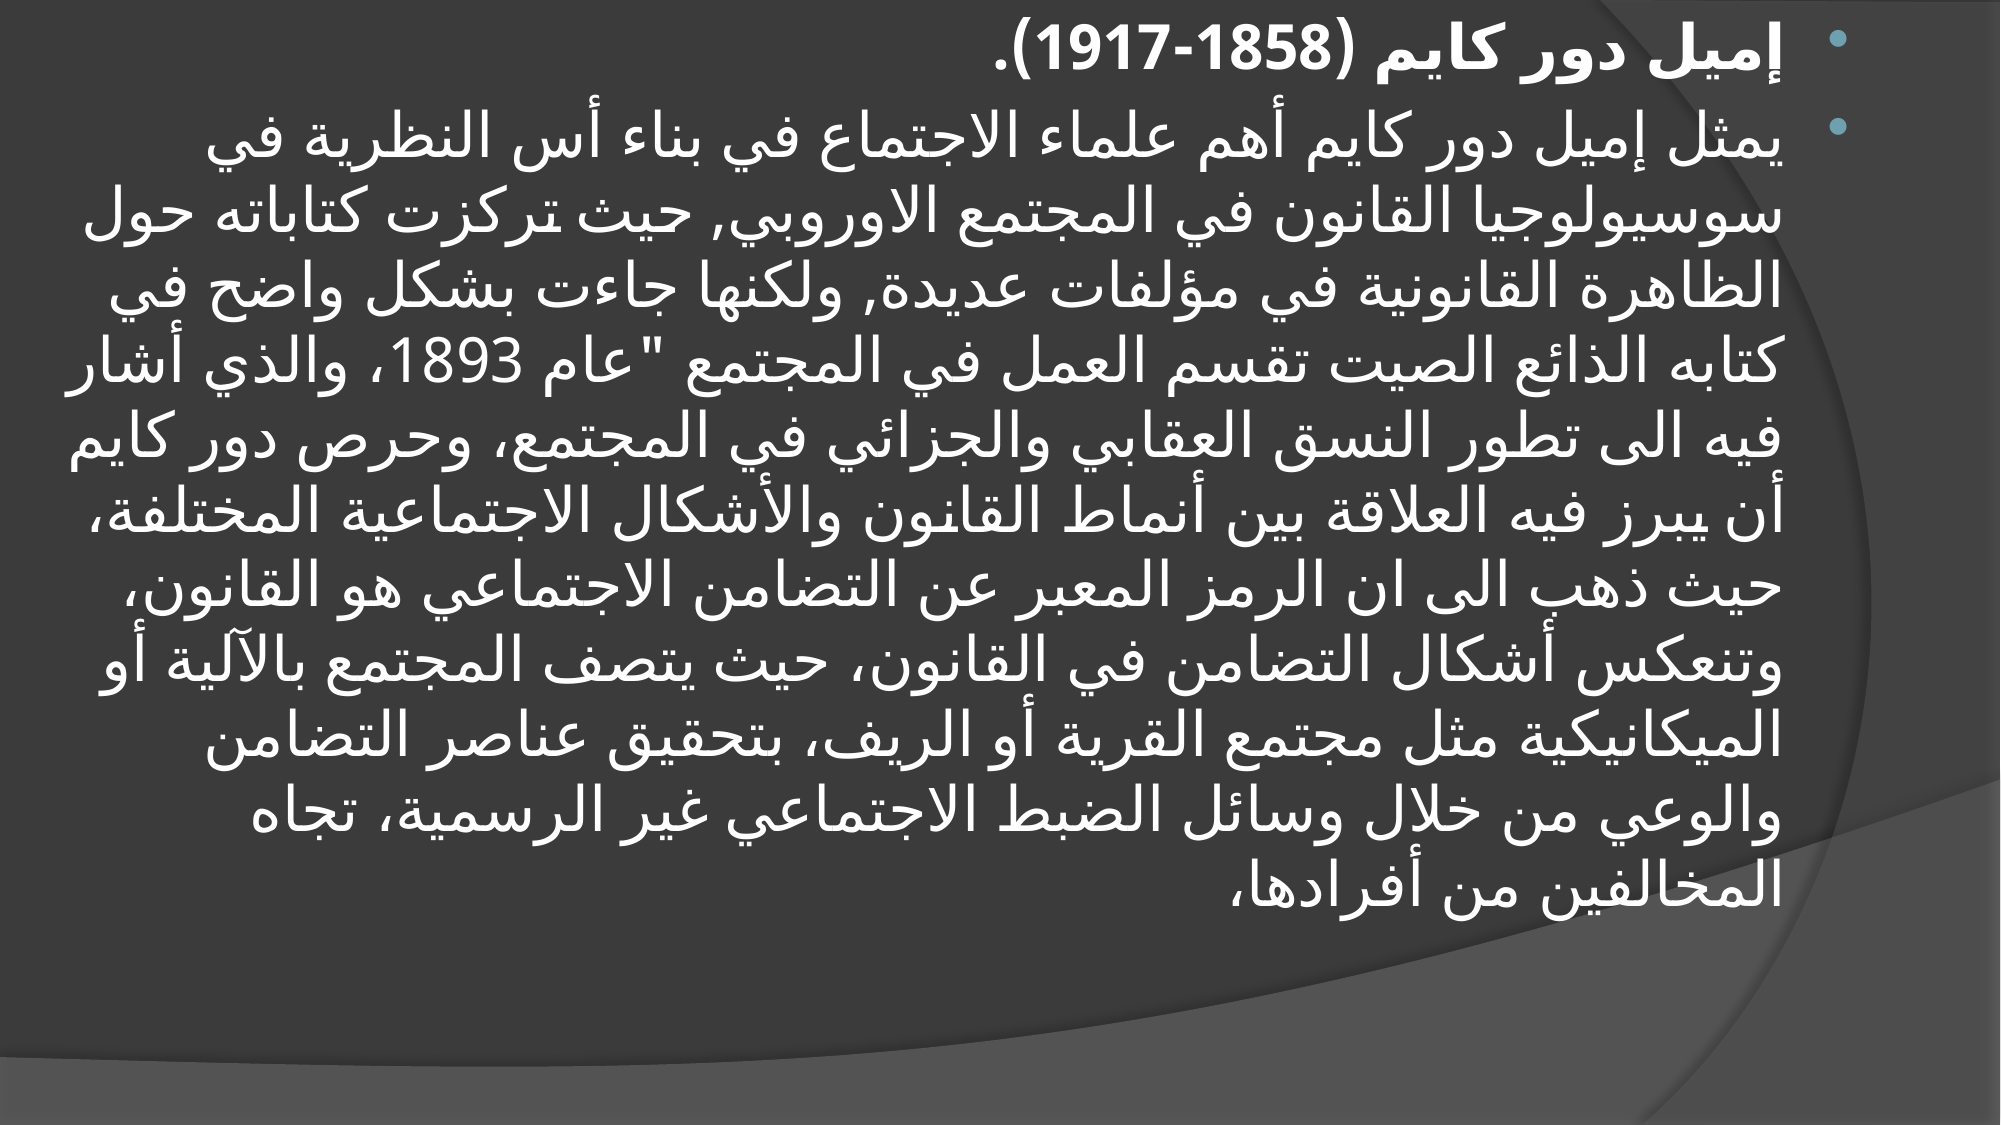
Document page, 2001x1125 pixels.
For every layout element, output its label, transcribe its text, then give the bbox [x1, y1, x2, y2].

list إميل دور كايم (1858-1917). يمثل إميل دور كايم أهم علماء الاجتماع في بناء أس النظرية في سوسيولوجيا القانون في المجتمع الاوروبي, حيث تركزت كتاباته حول الظاهرة القانونية في مؤلفات عديدة, ولكنها جاءت بشكل واضح في كتابه الذائع الصيت تقسم العمل في المجتمع "عام 1893، والذي أشار فيه الى تطور النسق العقابي والجزائي في المجتمع، وحرص دور كايم أن يبرز فيه العلاقة بين أنماط القانون والأشكال الاجتماعية المختلفة، حيث ذهب الى ان الرمز المعبر عن التضامن الاجتماعي هو القانون، وتنعكس أشكال التضامن في القانون، حيث يتصف المجتمع بالآلية أو الميكانيكية مثل مجتمع القرية أو الريف، بتحقيق عناصر التضامن والوعي من خلال وسائل الضبط الاجتماعي غير الرسمية، تجاه المخالفين من أفرادها، [35, 0, 1871, 1092]
